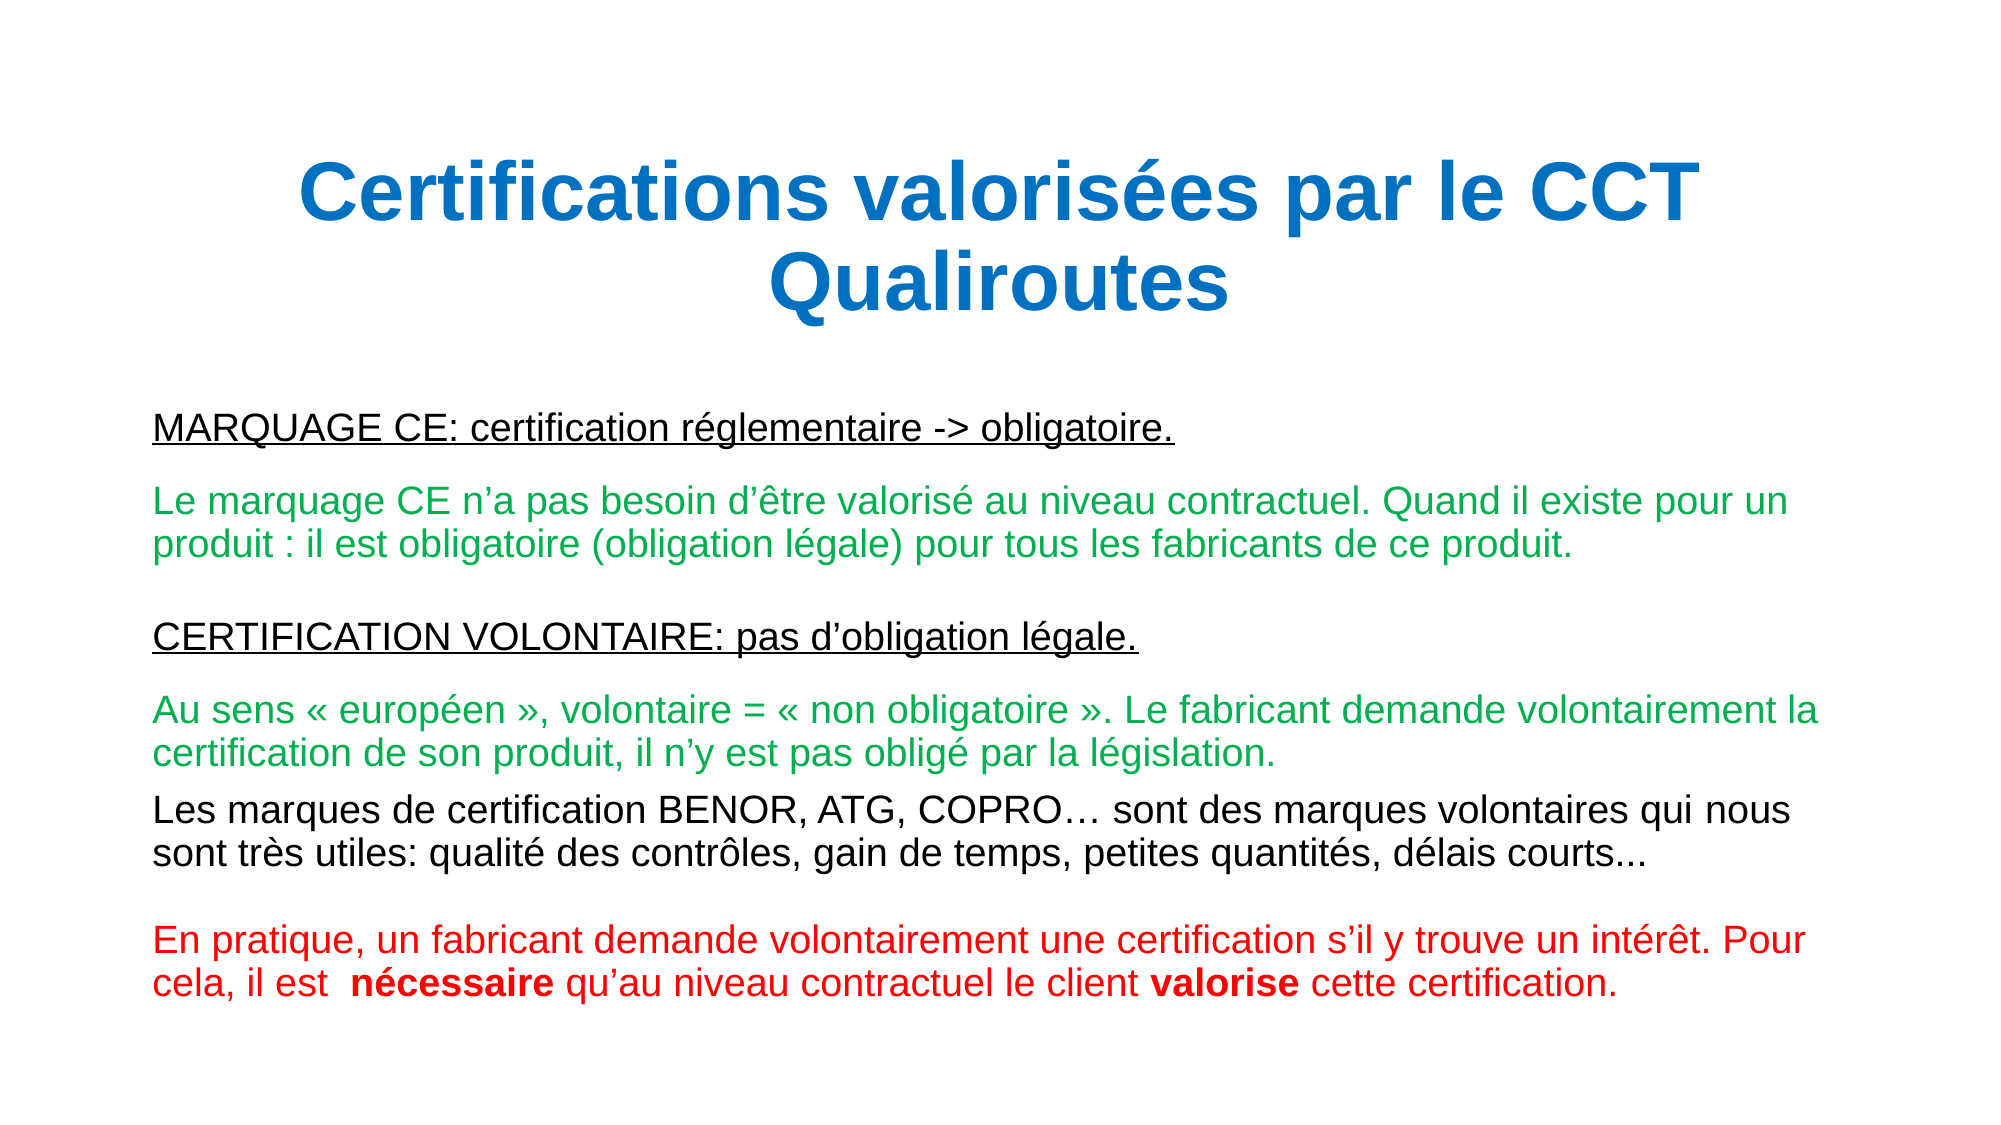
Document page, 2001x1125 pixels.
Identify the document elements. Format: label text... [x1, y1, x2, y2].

title Certifications valorisées par le CCT Qualiroutes [137, 141, 1863, 337]
list MARQUAGE CE: certification réglementaire -> obligatoire. Le marquage CE n’a pas besoin d’être valorisé au niveau contractuel. Quand il existe pour un produit : il est obligatoire (obligation légale) pour tous les fabricants de ce produit. CERTIFICATION VOLONTAIRE: pas d’obligation légale. Au sens « européen », volontaire = « non obligatoire ». Le fabricant demande volontairement la certification de son produit, il n’y est pas obligé par la législation. Les marques de certification BENOR, ATG, COPRO… sont des marques volontaires qui nous sont très utiles: qualité des contrôles, gain de temps, petites quantités, délais courts... En pratique, un fabricant demande volontairement une certification s’il y trouve un intérêt. Pour cela, il est nécessaire qu’au niveau contractuel le client valorise cette certification. [137, 399, 1863, 1014]
